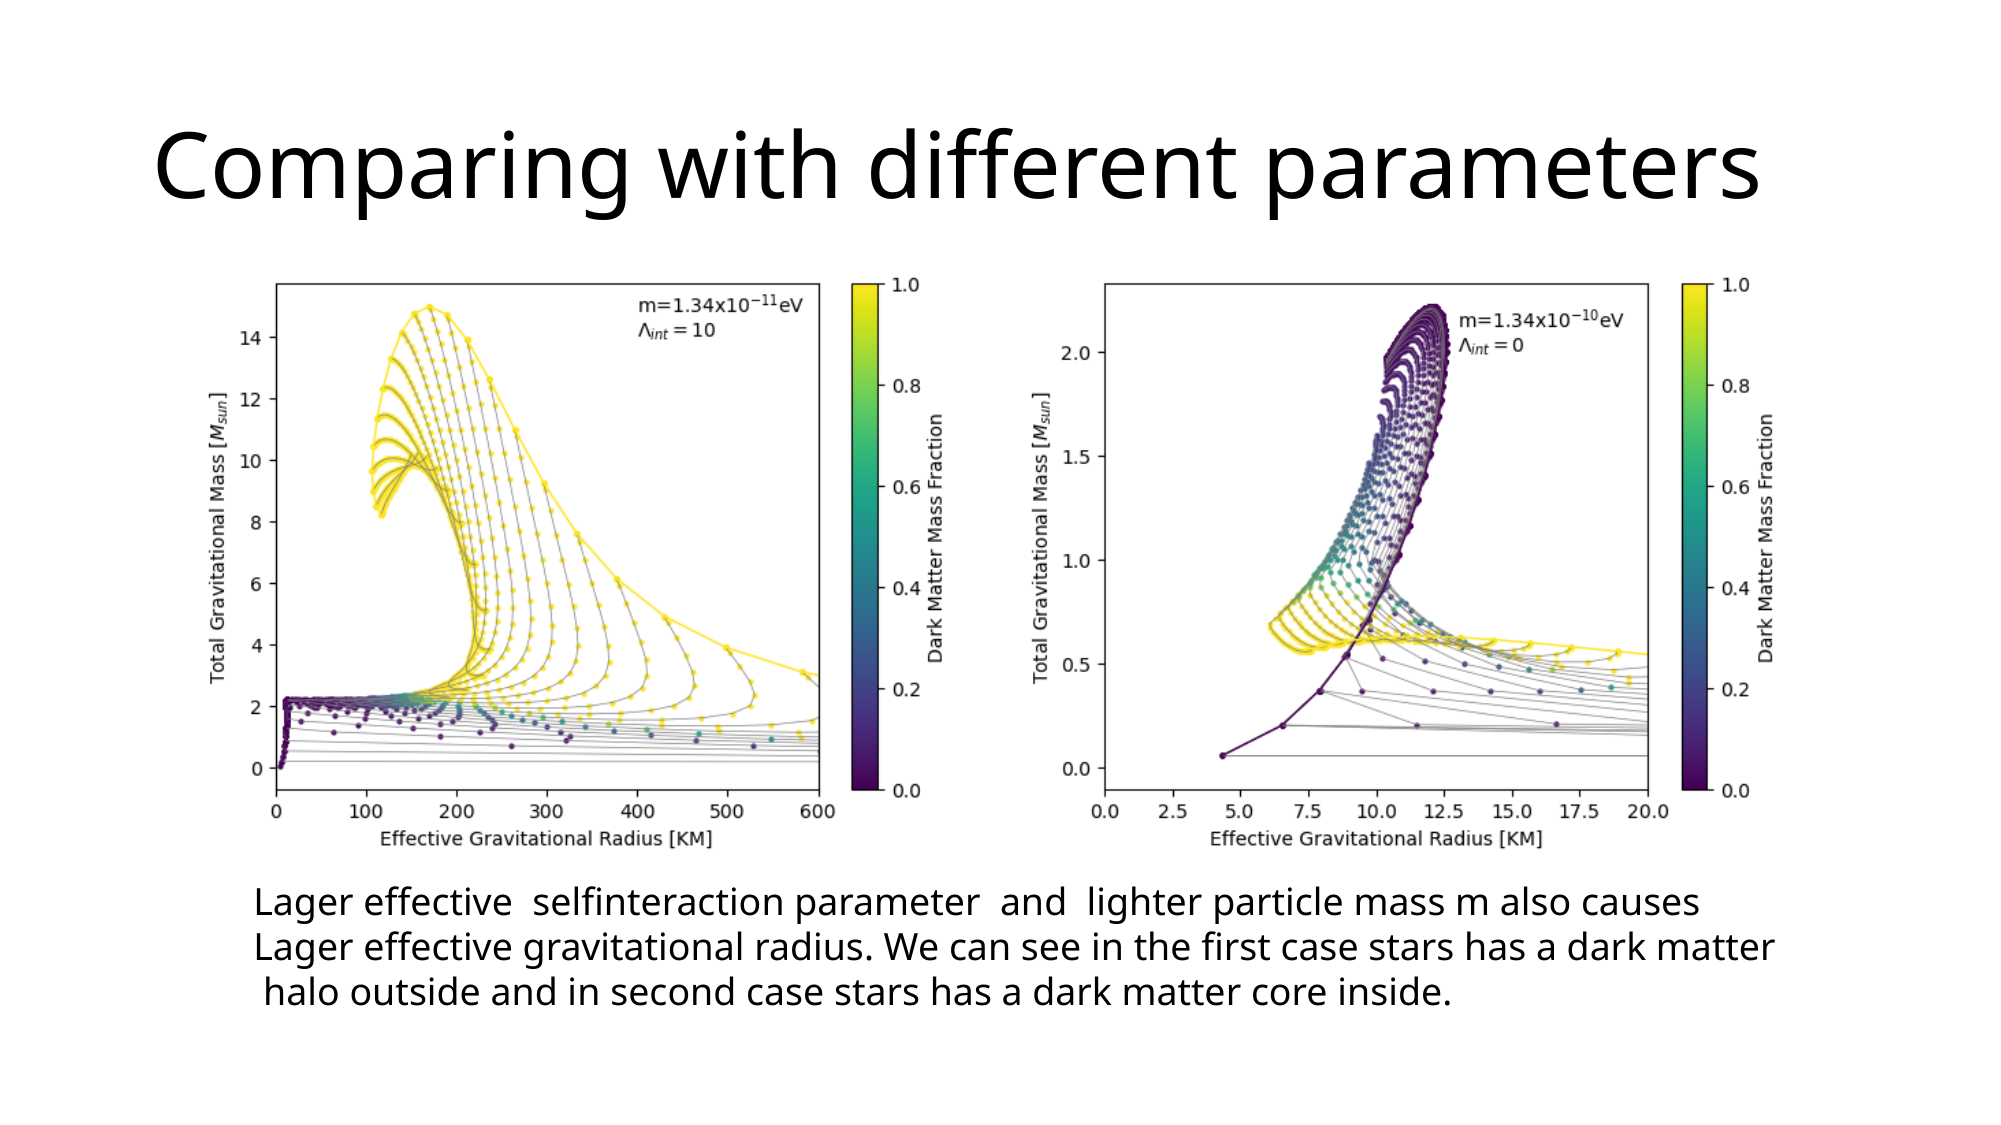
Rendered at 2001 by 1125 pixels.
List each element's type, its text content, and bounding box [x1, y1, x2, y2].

picture [194, 263, 961, 862]
title Comparing with different parameters [137, 59, 1863, 278]
picture [1017, 263, 1790, 862]
